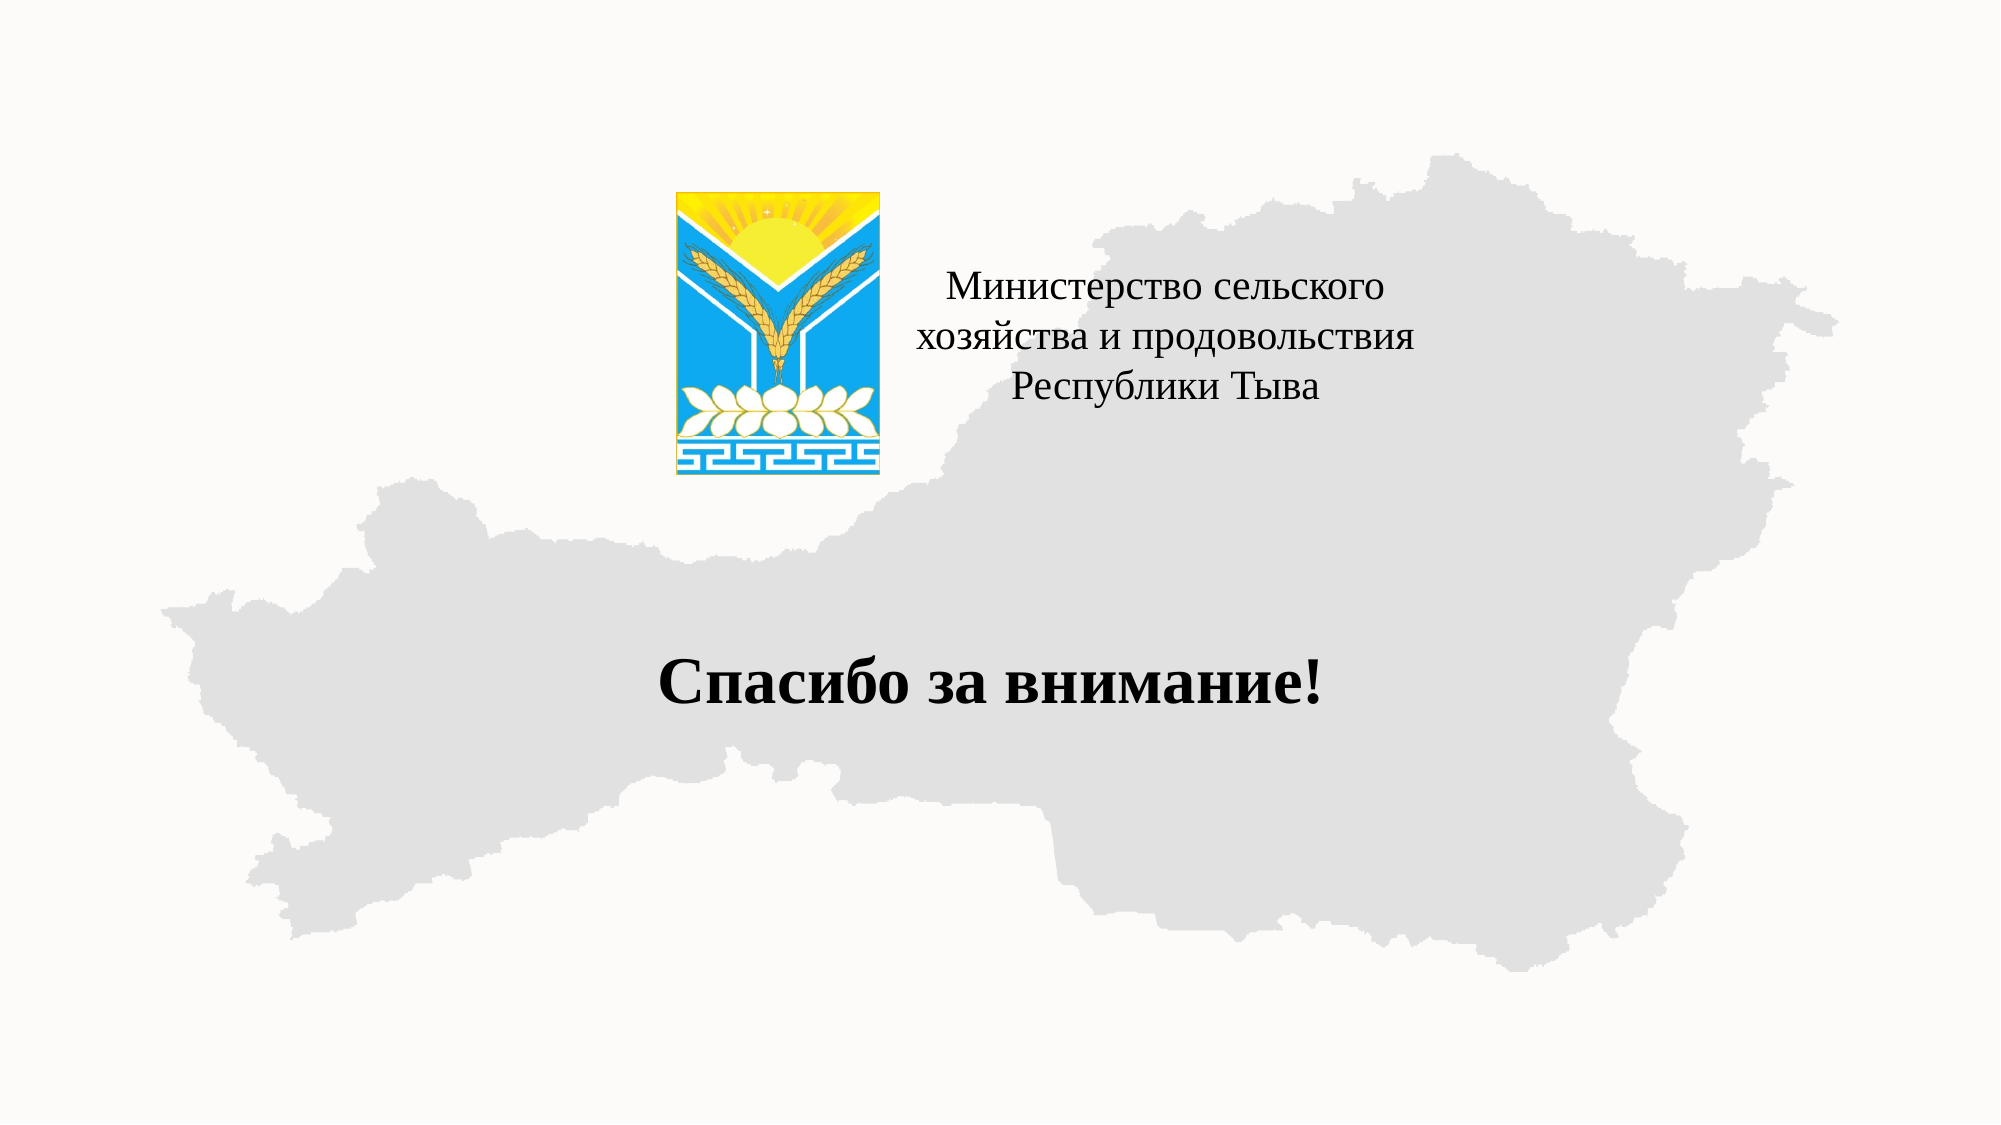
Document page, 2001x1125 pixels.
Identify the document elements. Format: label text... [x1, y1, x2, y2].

picture [160, 153, 1840, 972]
text_box Спасибо за внимание! [642, 629, 1344, 804]
text_box Министерство сельского хозяйства и продовольствия Республики Тыва [899, 250, 1431, 415]
